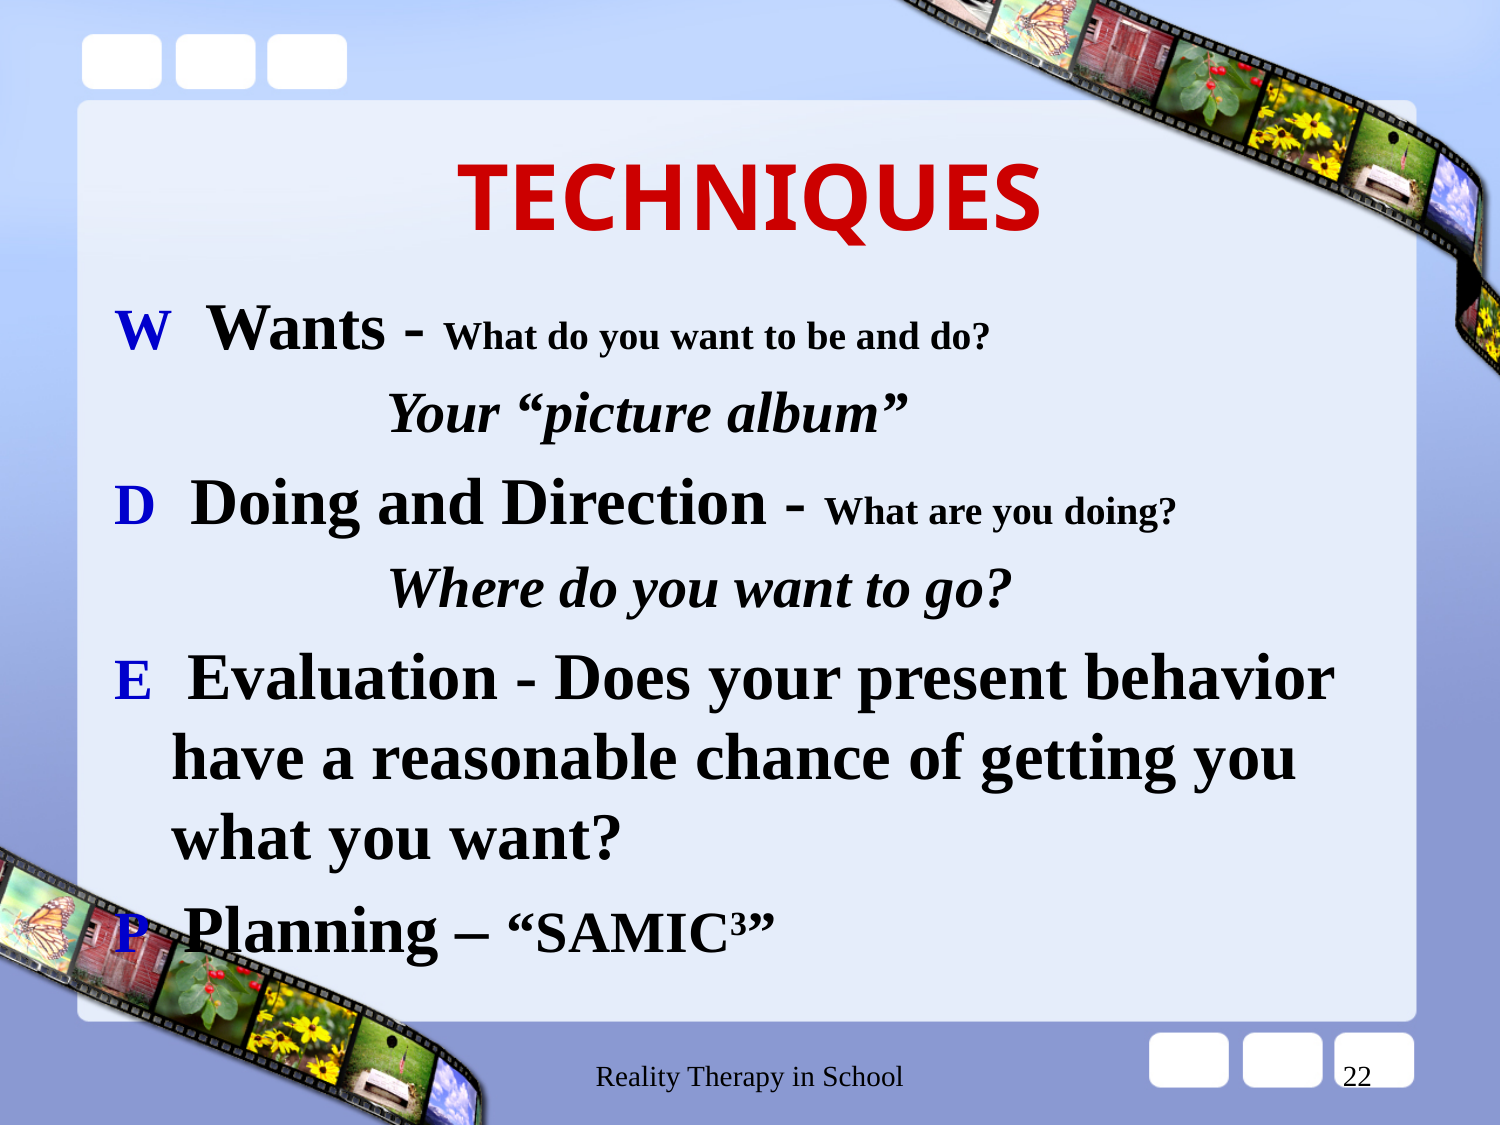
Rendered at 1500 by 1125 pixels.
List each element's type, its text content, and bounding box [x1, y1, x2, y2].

footer Reality Therapy in School [512, 1049, 988, 1125]
picture [0, 0, 1500, 1125]
slide_number 22 [1074, 1049, 1388, 1125]
list W Wants - What do you want to be and do? Your “picture album” D Doing and Direction - What are you doing? Where do you want to go? E Evaluation - Does your present behavior have a reasonable chance of getting you what you want? P Planning – “SAMIC3” [99, 274, 1388, 988]
title TECHNIQUES [112, 99, 1388, 274]
